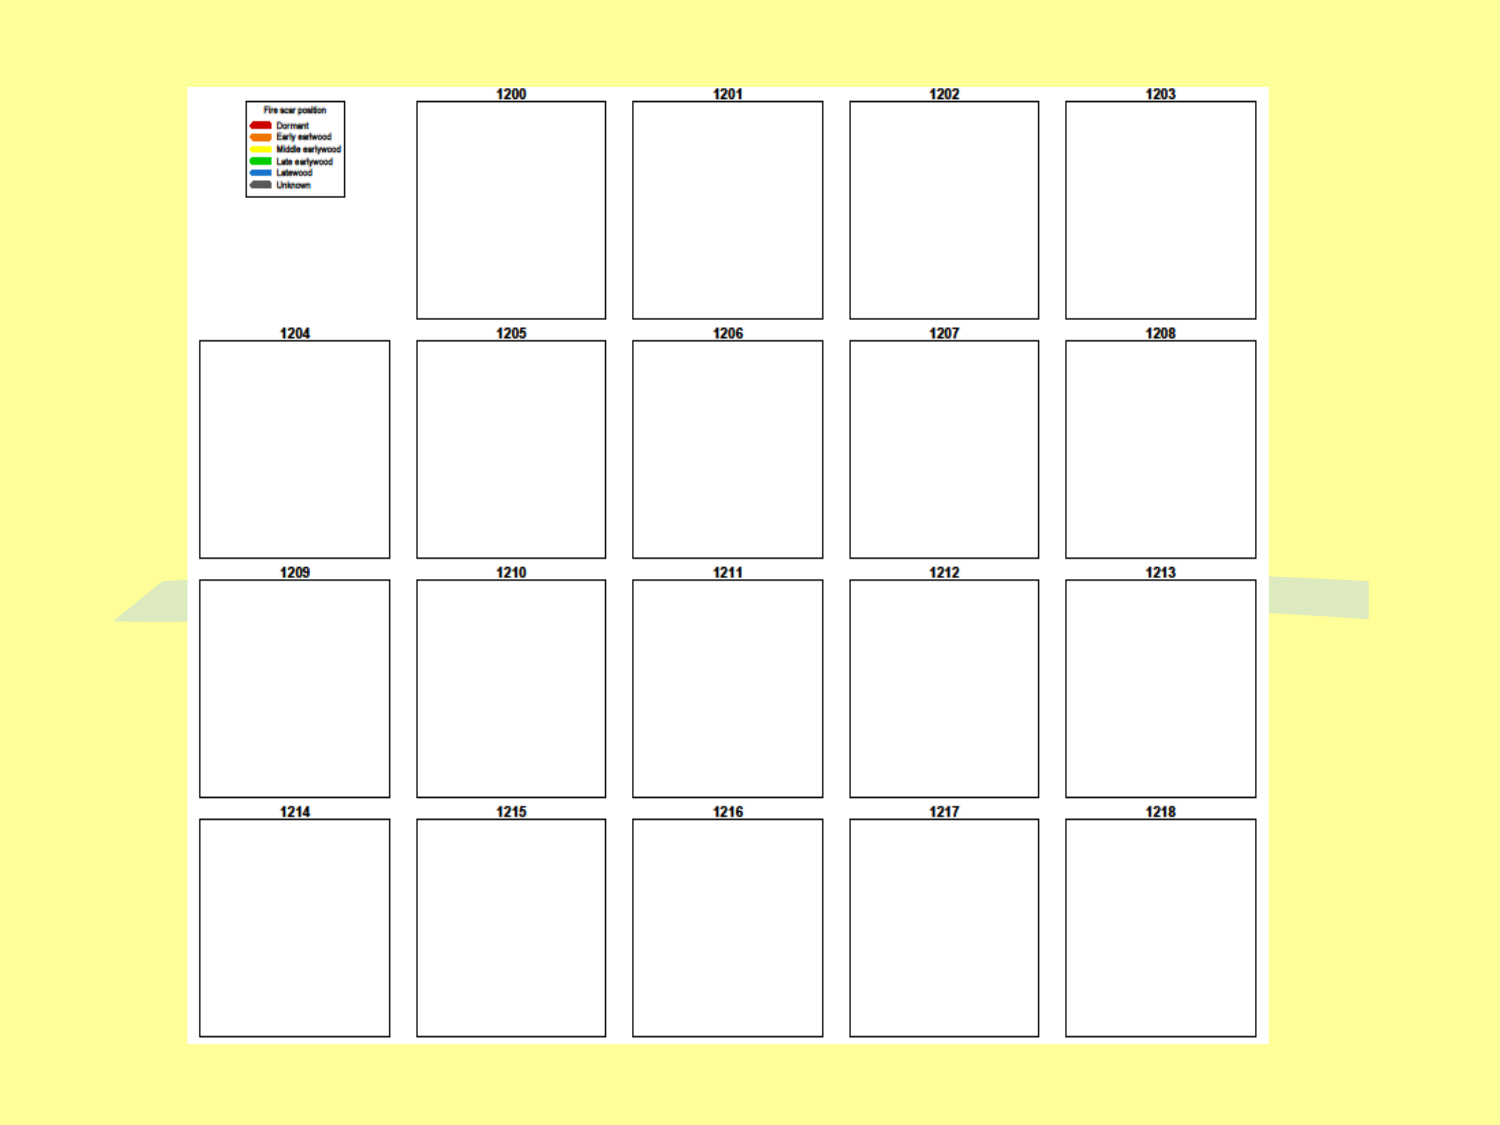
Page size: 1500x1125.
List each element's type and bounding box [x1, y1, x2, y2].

text_box [187, 87, 1269, 1045]
